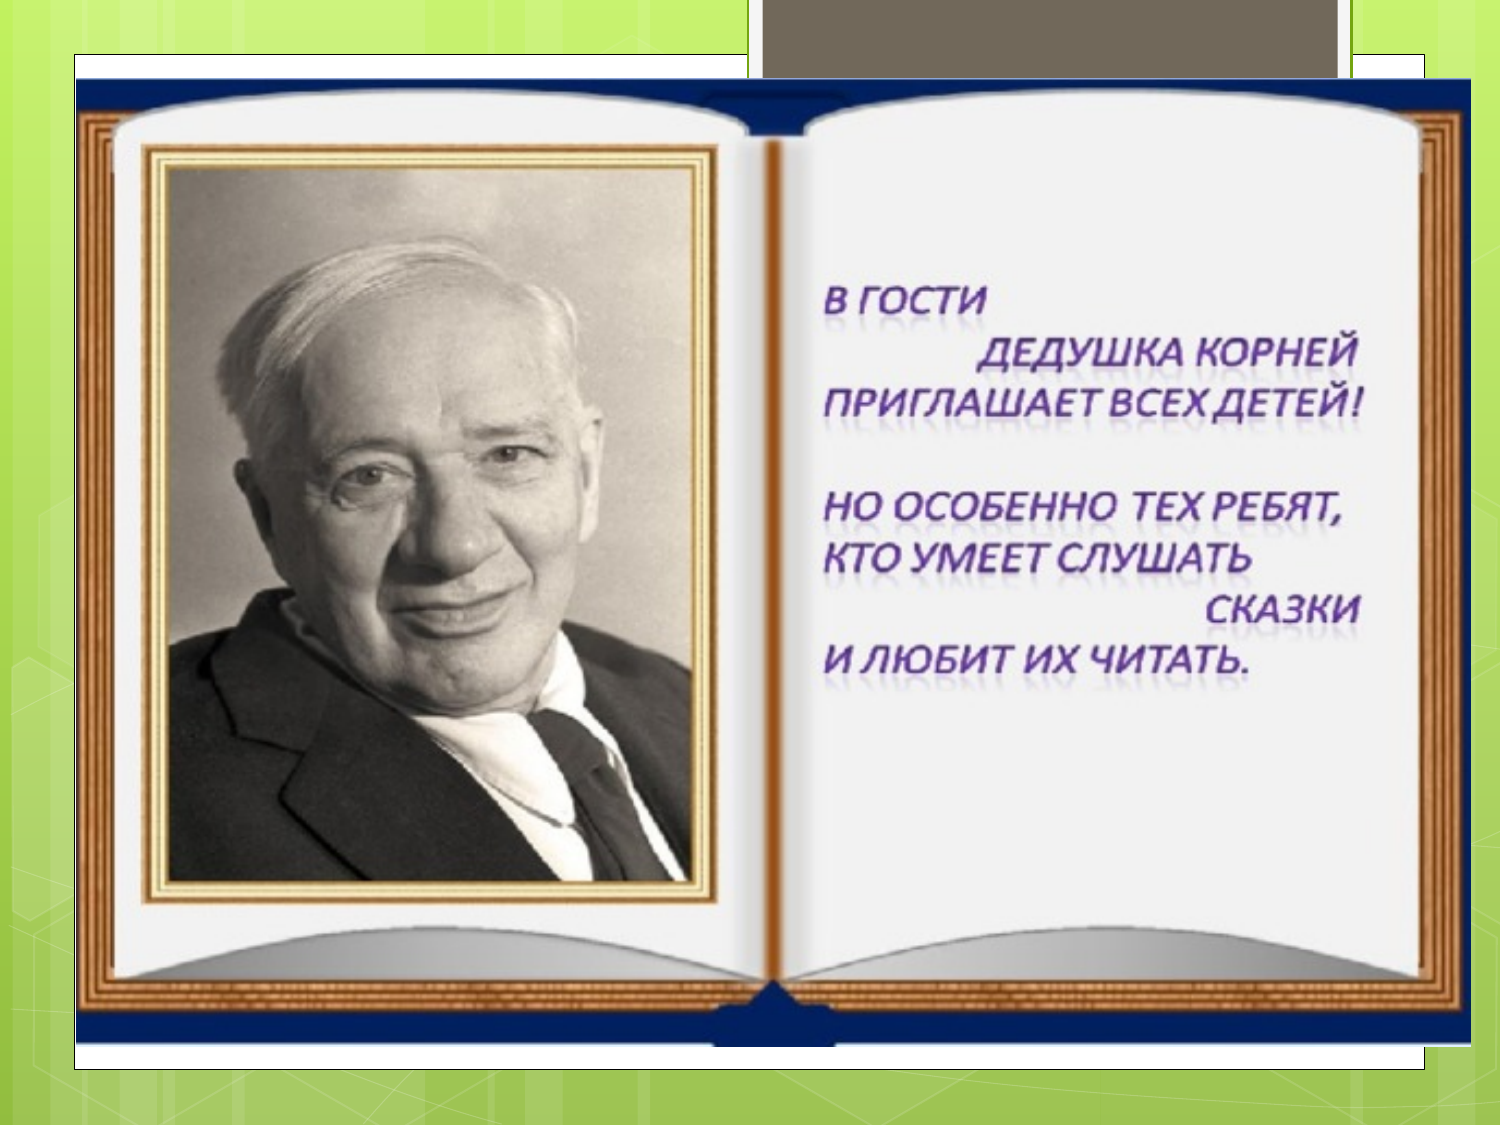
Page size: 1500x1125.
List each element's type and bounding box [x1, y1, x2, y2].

list [76, 77, 1471, 1047]
